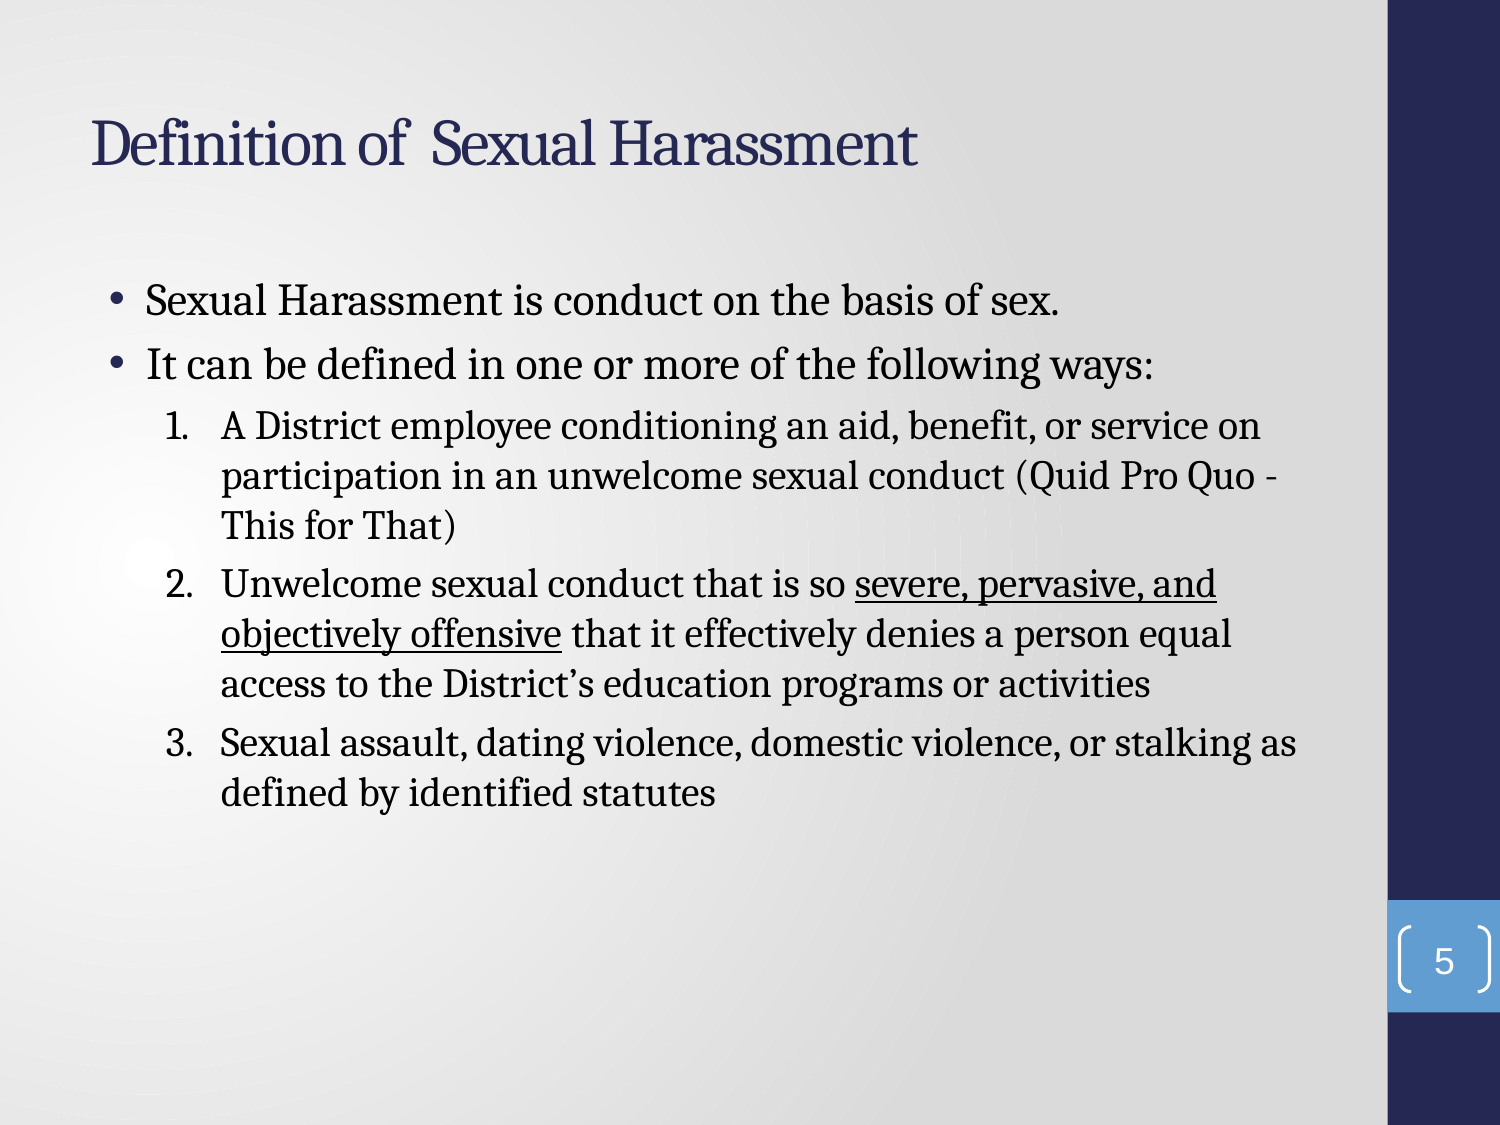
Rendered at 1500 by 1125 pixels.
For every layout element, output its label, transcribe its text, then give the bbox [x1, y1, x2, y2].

list Sexual Harassment is conduct on the basis of sex. It can be defined in one or more of the following ways: 1. A District employee conditioning an aid, benefit, or service on participation in an unwelcome sexual conduct (Quid Pro Quo - This for That) 2. Unwelcome sexual conduct that is so severe, pervasive, and objectively offensive that it effectively denies a person equal access to the District’s education programs or activities 3. Sexual assault, dating violence, domestic violence, or stalking as defined by identified statutes [75, 262, 1325, 1075]
title Definition of Sexual Harassment [75, 45, 1325, 233]
slide_number 5 [1397, 925, 1492, 994]
